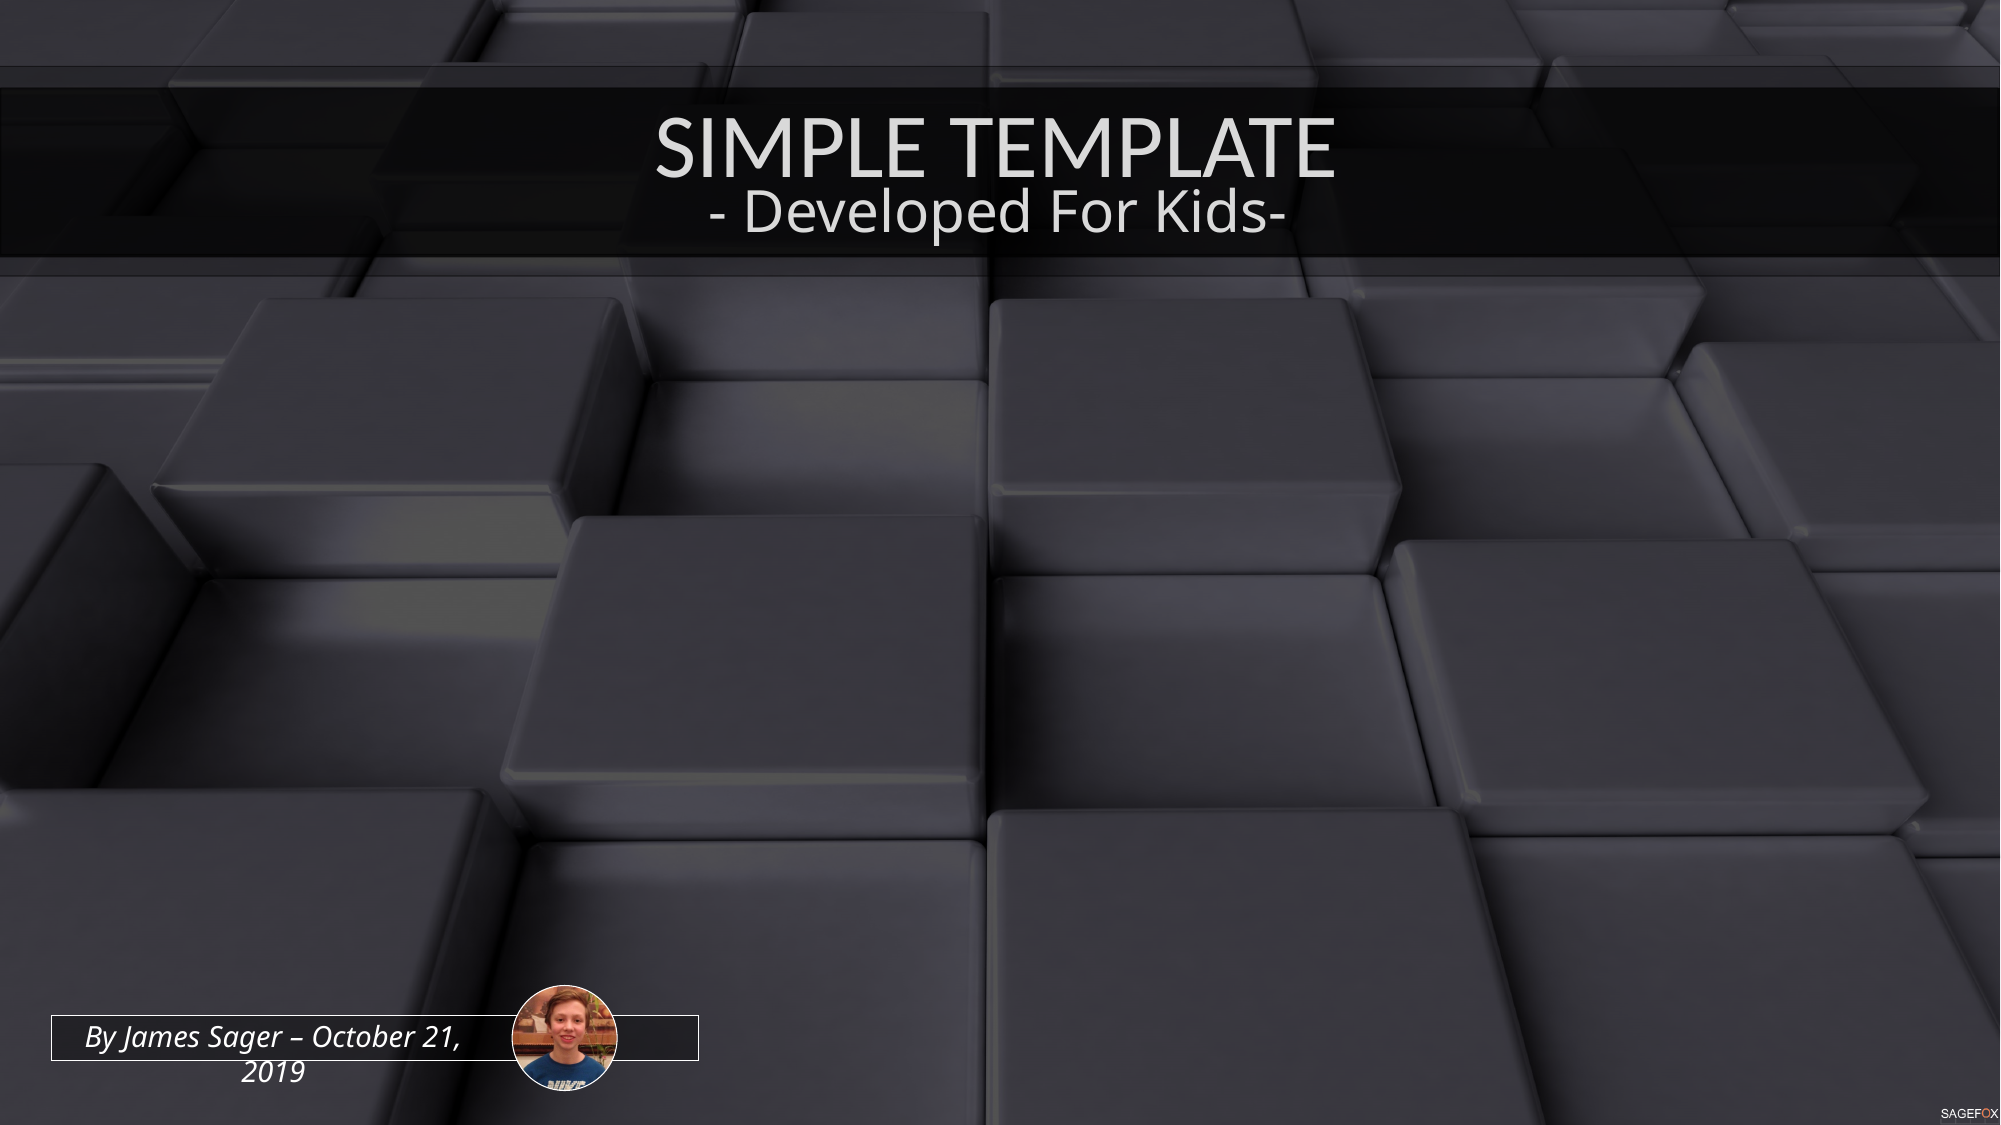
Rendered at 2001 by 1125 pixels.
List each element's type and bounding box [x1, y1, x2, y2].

text_box [51, 985, 699, 1091]
picture [0, 0, 2001, 1125]
text_box [0, 66, 2000, 276]
